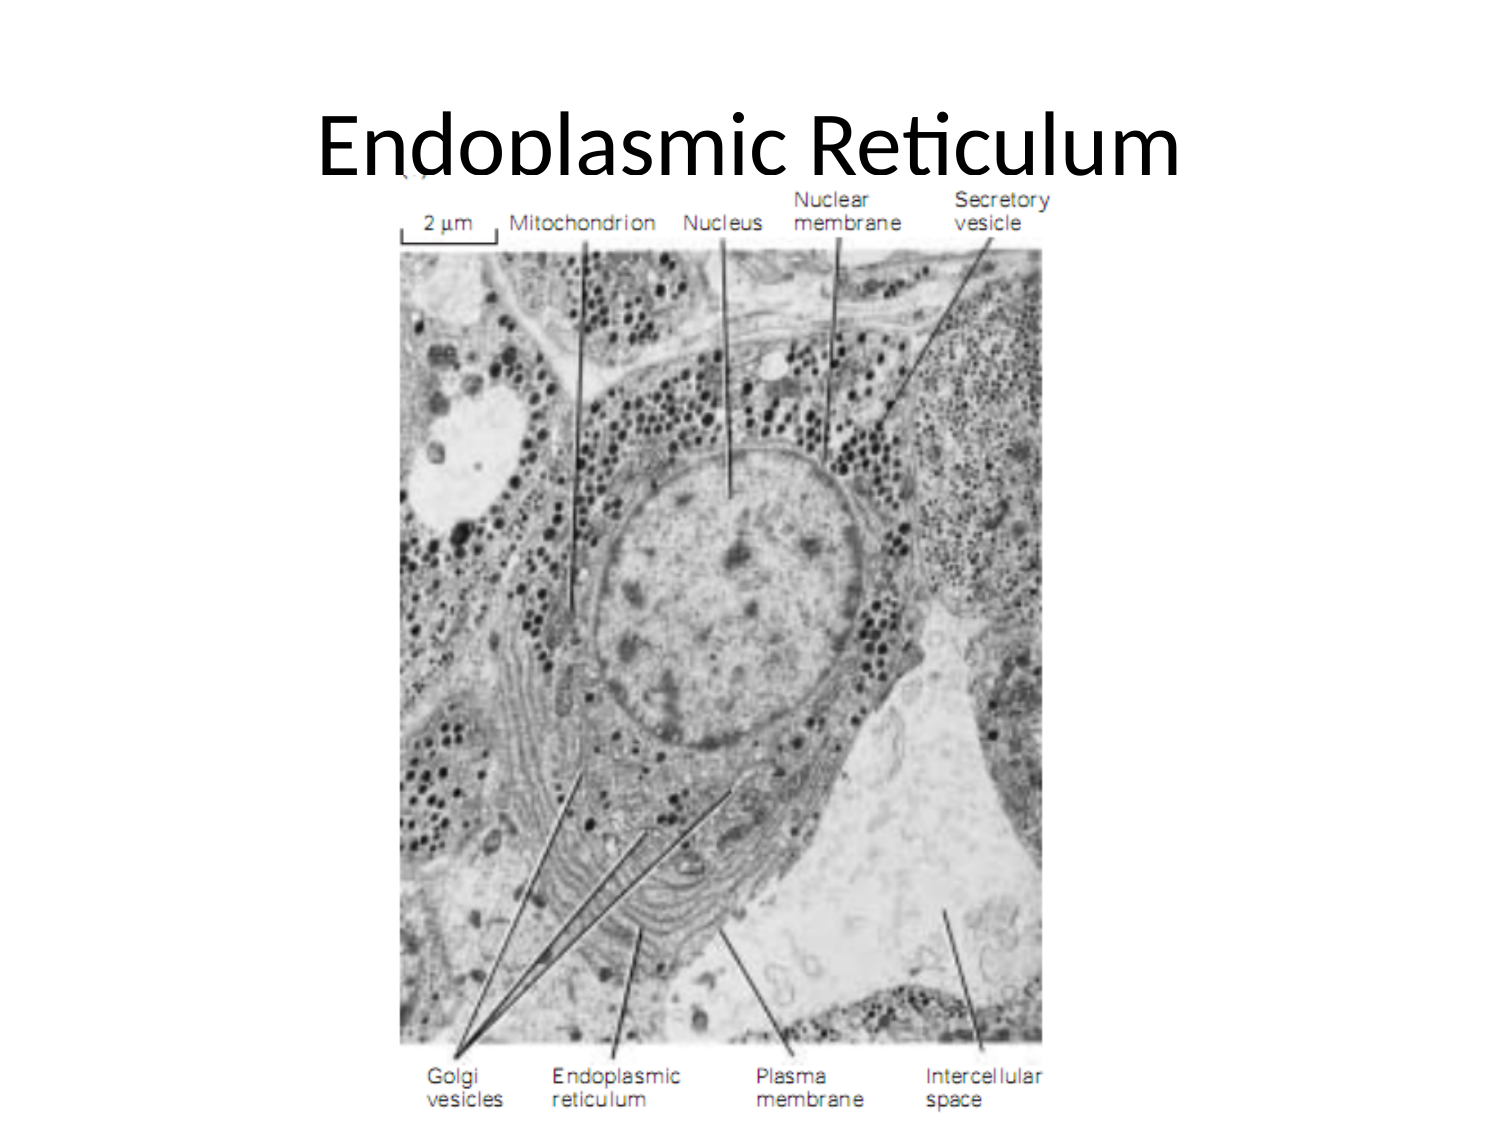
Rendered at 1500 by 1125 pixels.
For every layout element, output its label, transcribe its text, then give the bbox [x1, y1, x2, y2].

picture [386, 175, 1055, 1123]
title Endoplasmic Reticulum [75, 45, 1425, 233]
